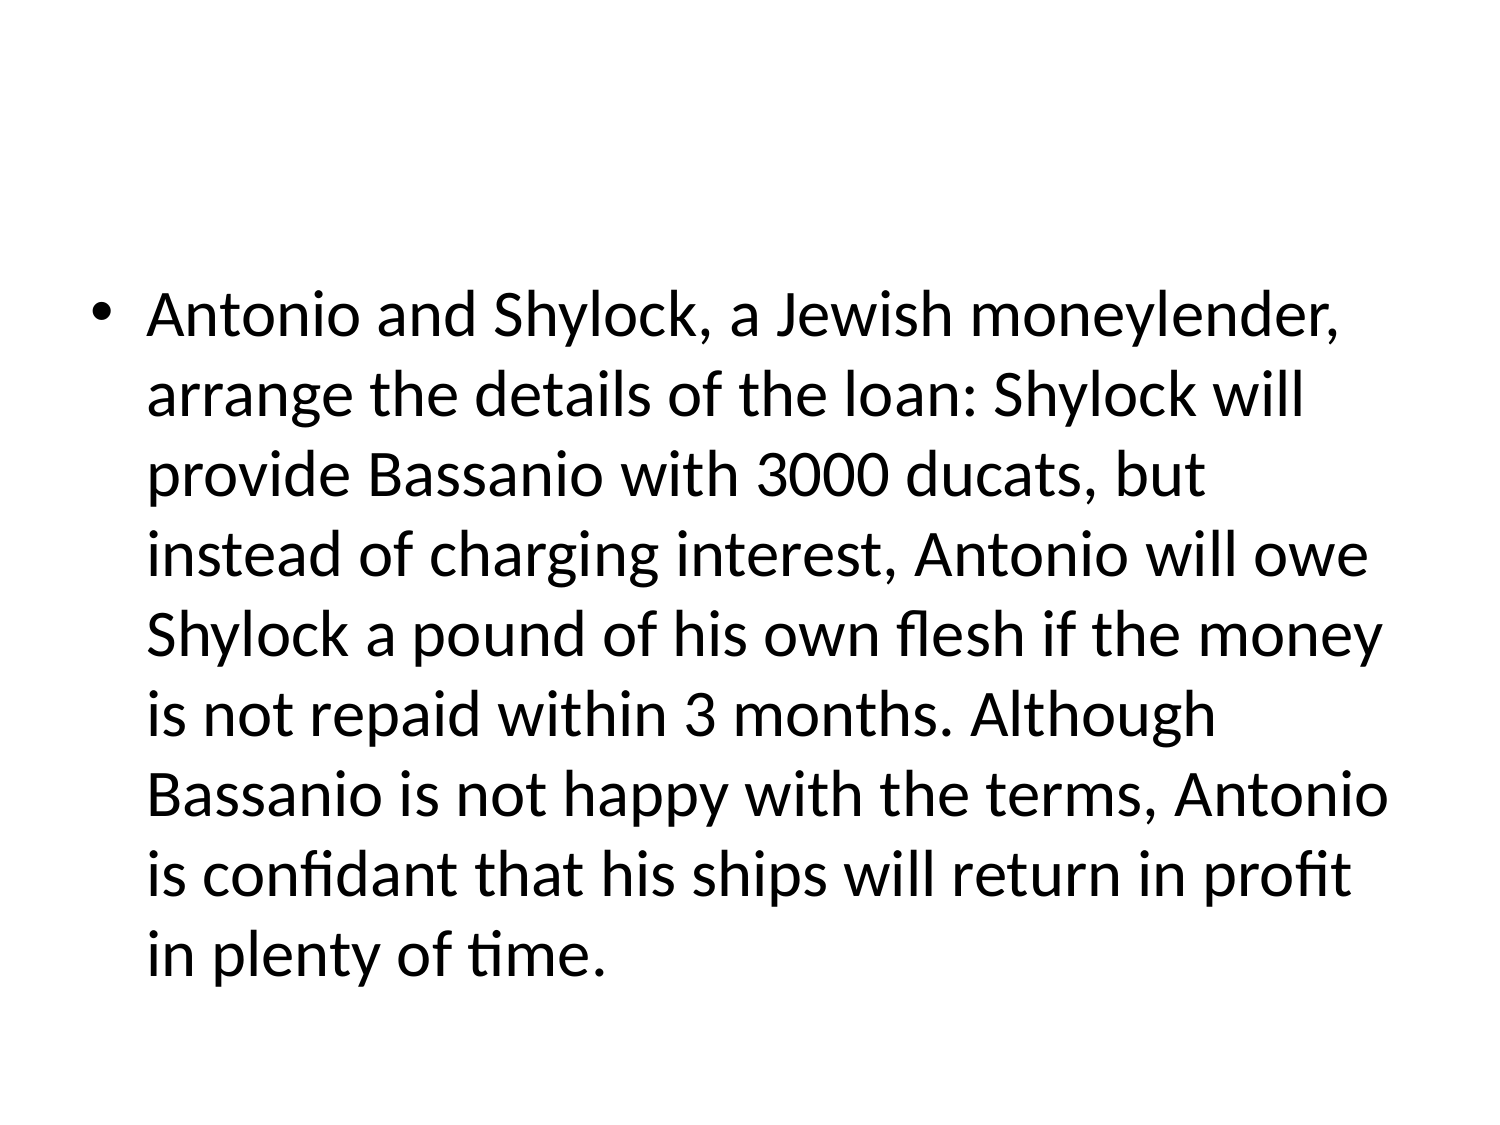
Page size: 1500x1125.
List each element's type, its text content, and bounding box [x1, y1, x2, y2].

list Antonio and Shylock, a Jewish moneylender, arrange the details of the loan: Shylock will provide Bassanio with 3000 ducats, but instead of charging interest, Antonio will owe Shylock a pound of his own flesh if the money is not repaid within 3 months. Although Bassanio is not happy with the terms, Antonio is confidant that his ships will return in profit in plenty of time. [75, 262, 1425, 1005]
